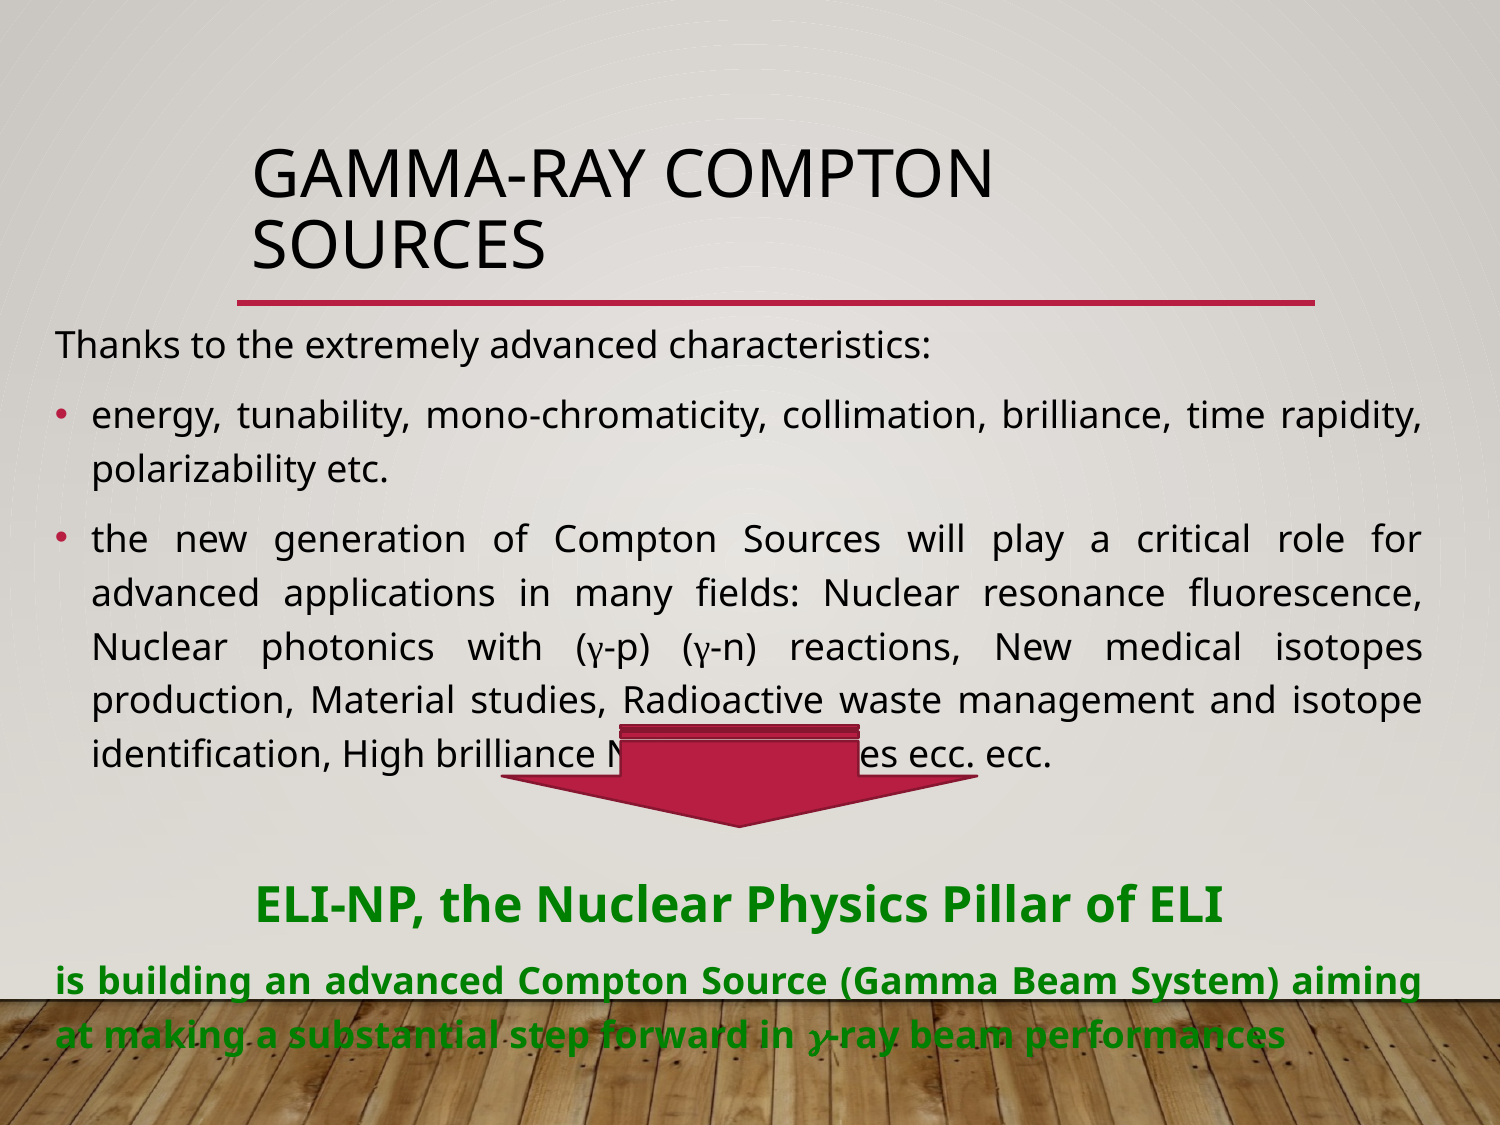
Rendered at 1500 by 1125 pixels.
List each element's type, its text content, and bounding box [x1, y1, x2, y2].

text_box [500, 724, 979, 829]
picture [0, 999, 1500, 1125]
title Gamma-ray Compton Sources [236, 131, 1315, 304]
list Thanks to the extremely advanced characteristics: energy, tunability, mono-chromaticity, collimation, brilliance, time rapidity, polarizability etc. the new generation of Compton Sources will play a critical role for advanced applications in many fields: Nuclear resonance fluorescence, Nuclear photonics with (γ-p) (γ-n) reactions, New medical isotopes production, Material studies, Radioactive waste management and isotope identification, High brilliance Neutron sources ecc. ecc. ELI-NP, the Nuclear Physics Pillar of ELI is building an advanced Compton Source (Gamma Beam System) aiming at making a substantial step forward in g-ray beam performances [39, 304, 1439, 1076]
